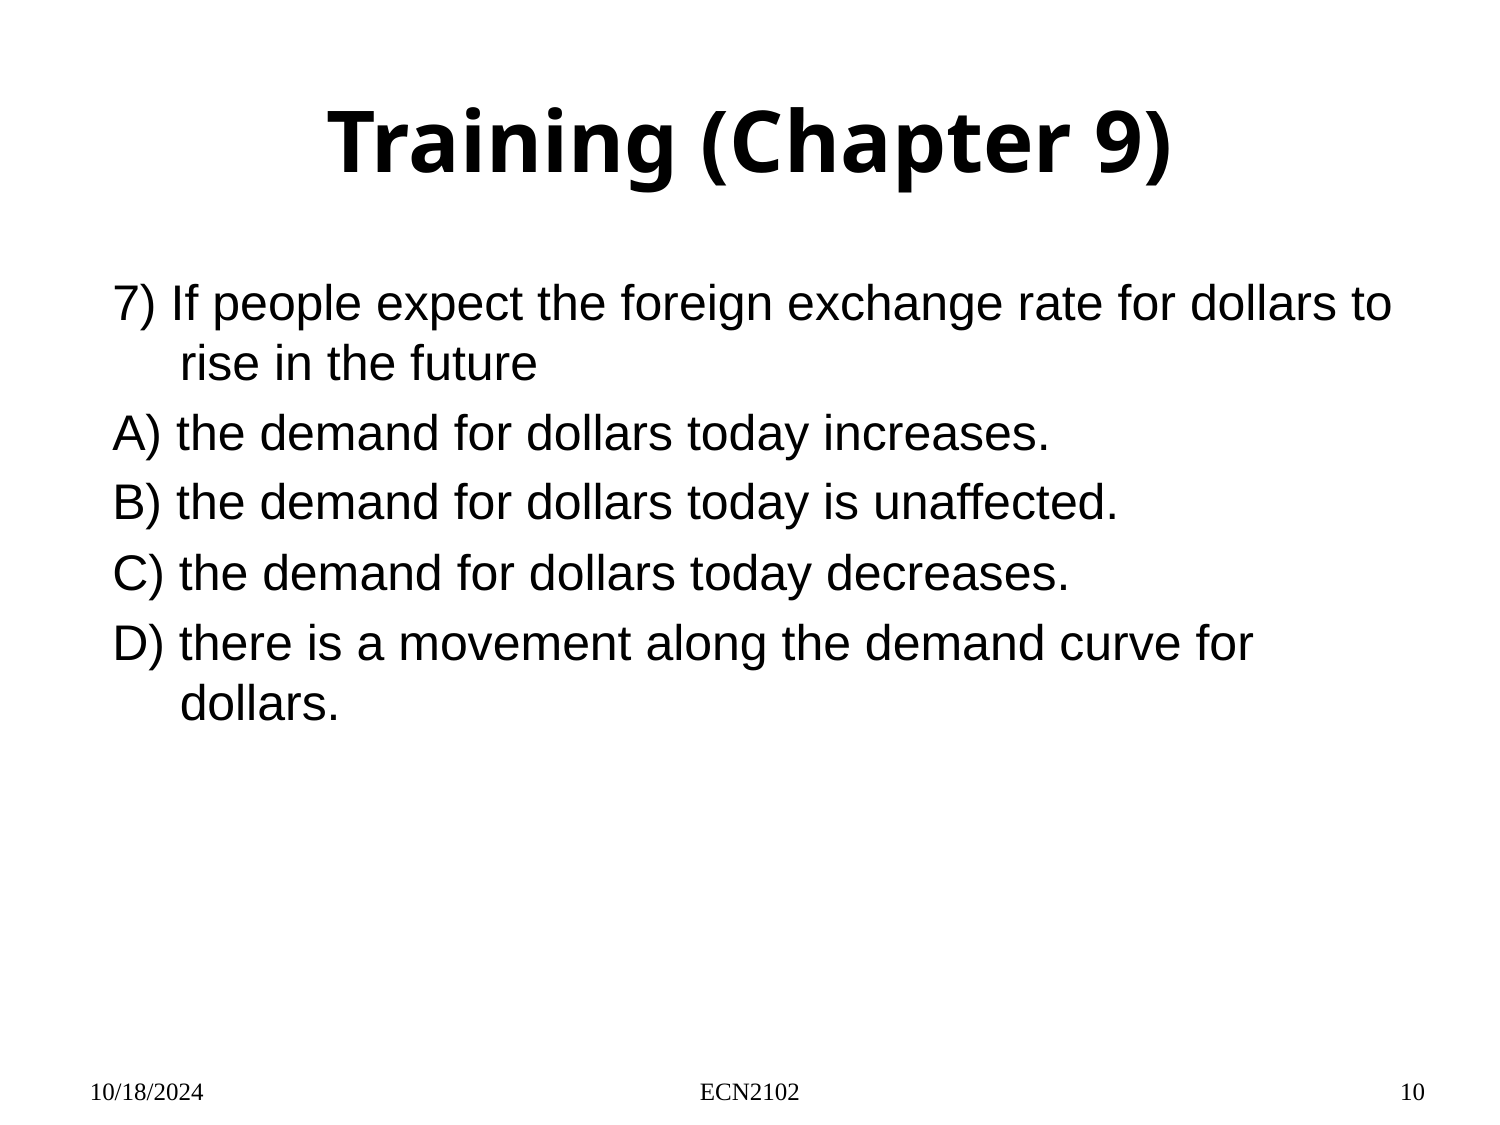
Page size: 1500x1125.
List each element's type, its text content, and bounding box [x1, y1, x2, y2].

footer ECN2102 [512, 1052, 988, 1113]
list 7) If people expect the foreign exchange rate for dollars to rise in the future A) the demand for dollars today increases. B) the demand for dollars today is unaffected. C) the demand for dollars today decreases. D) there is a movement along the demand curve for dollars. [75, 262, 1425, 1035]
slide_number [75, 1052, 425, 1113]
slide_number 10 [1299, 1052, 1425, 1113]
title Training (Chapter 9) [75, 45, 1425, 233]
